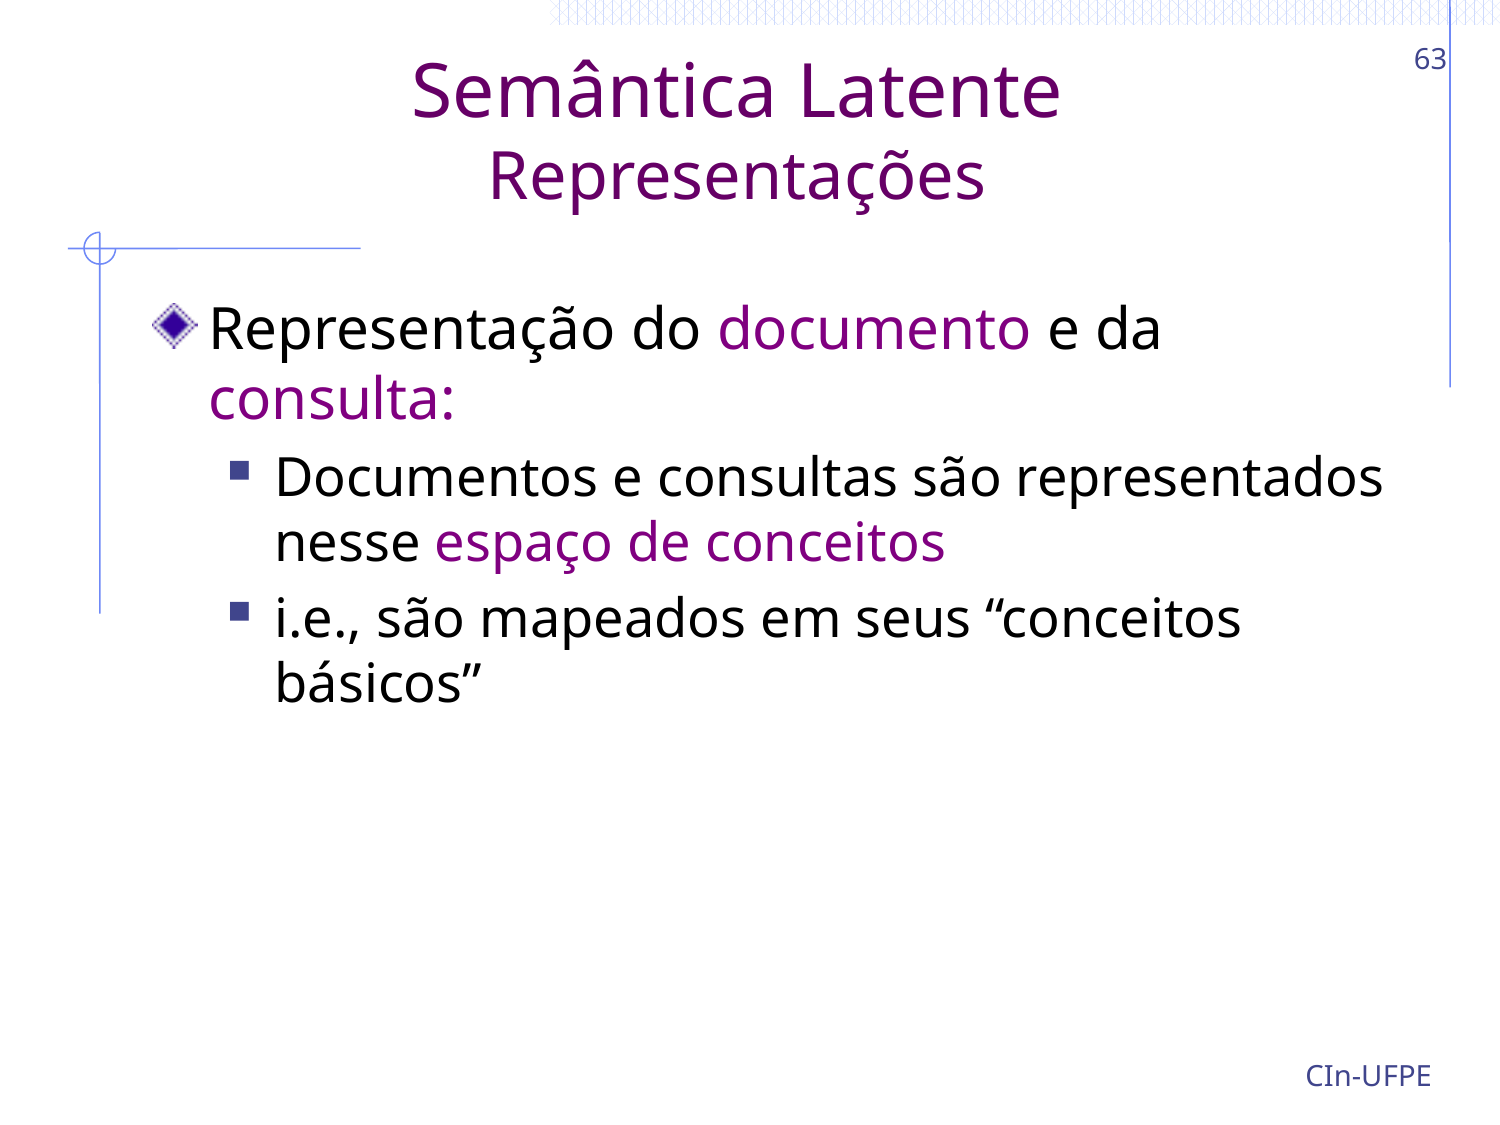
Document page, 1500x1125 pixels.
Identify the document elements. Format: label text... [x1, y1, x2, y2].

picture [152, 303, 198, 349]
slide_number 63 [1149, 12, 1463, 88]
footer CIn-UFPE [1249, 1024, 1488, 1101]
list Representação do documento e da consulta: Documentos e consultas são representados nesse espaço de conceitos i.e., são mapeados em seus “conceitos básicos” [137, 283, 1413, 929]
title Semântica Latente Representações [99, 23, 1376, 221]
